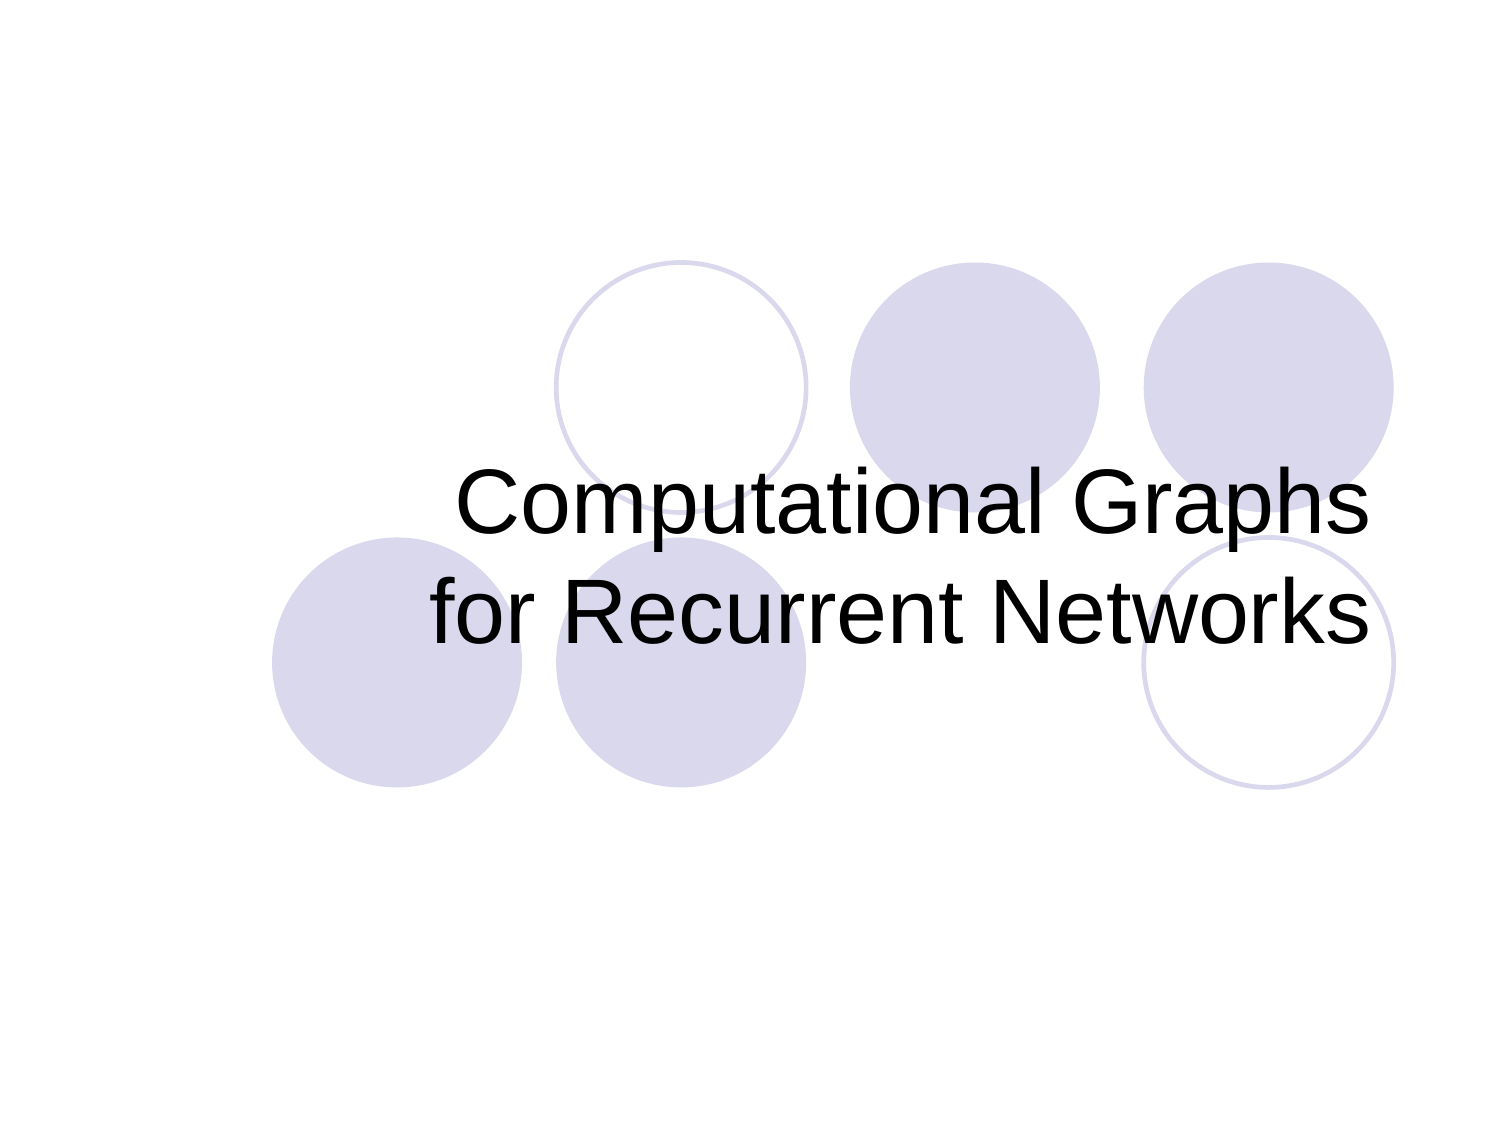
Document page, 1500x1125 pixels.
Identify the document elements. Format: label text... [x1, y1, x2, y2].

title Computational Graphs for Recurrent Networks [112, 278, 1388, 670]
